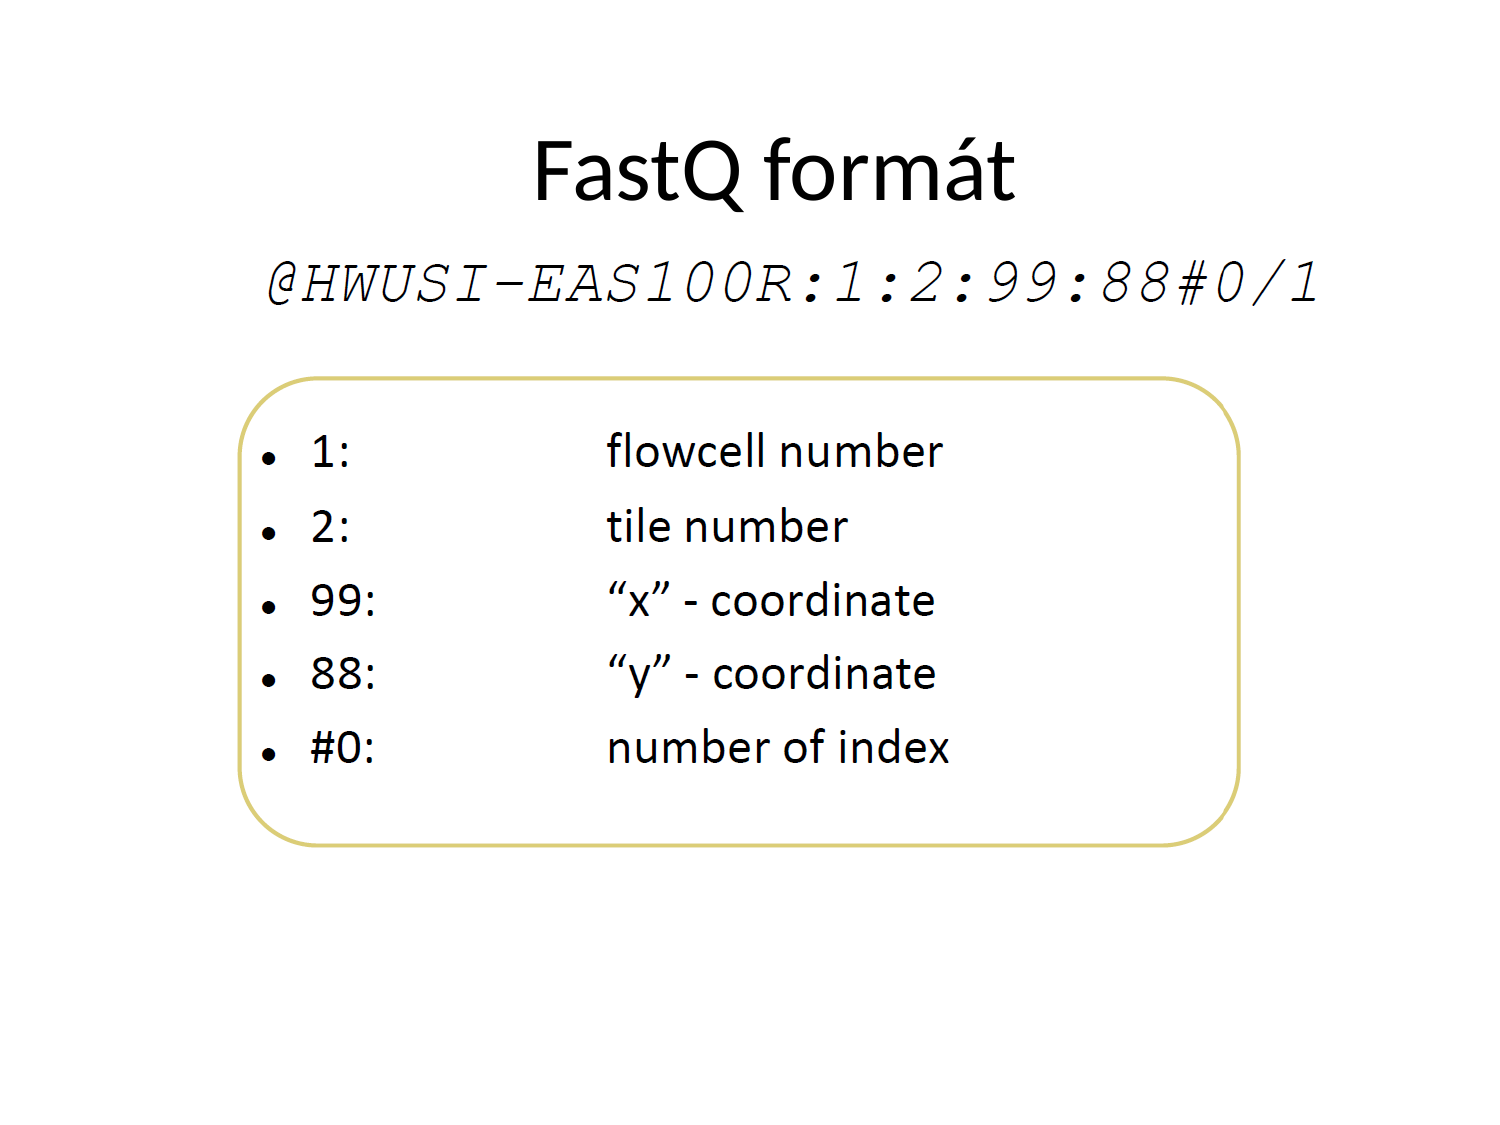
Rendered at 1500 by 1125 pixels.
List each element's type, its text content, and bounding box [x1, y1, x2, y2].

text_box FastQ formát [99, 70, 1450, 258]
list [194, 175, 1365, 943]
